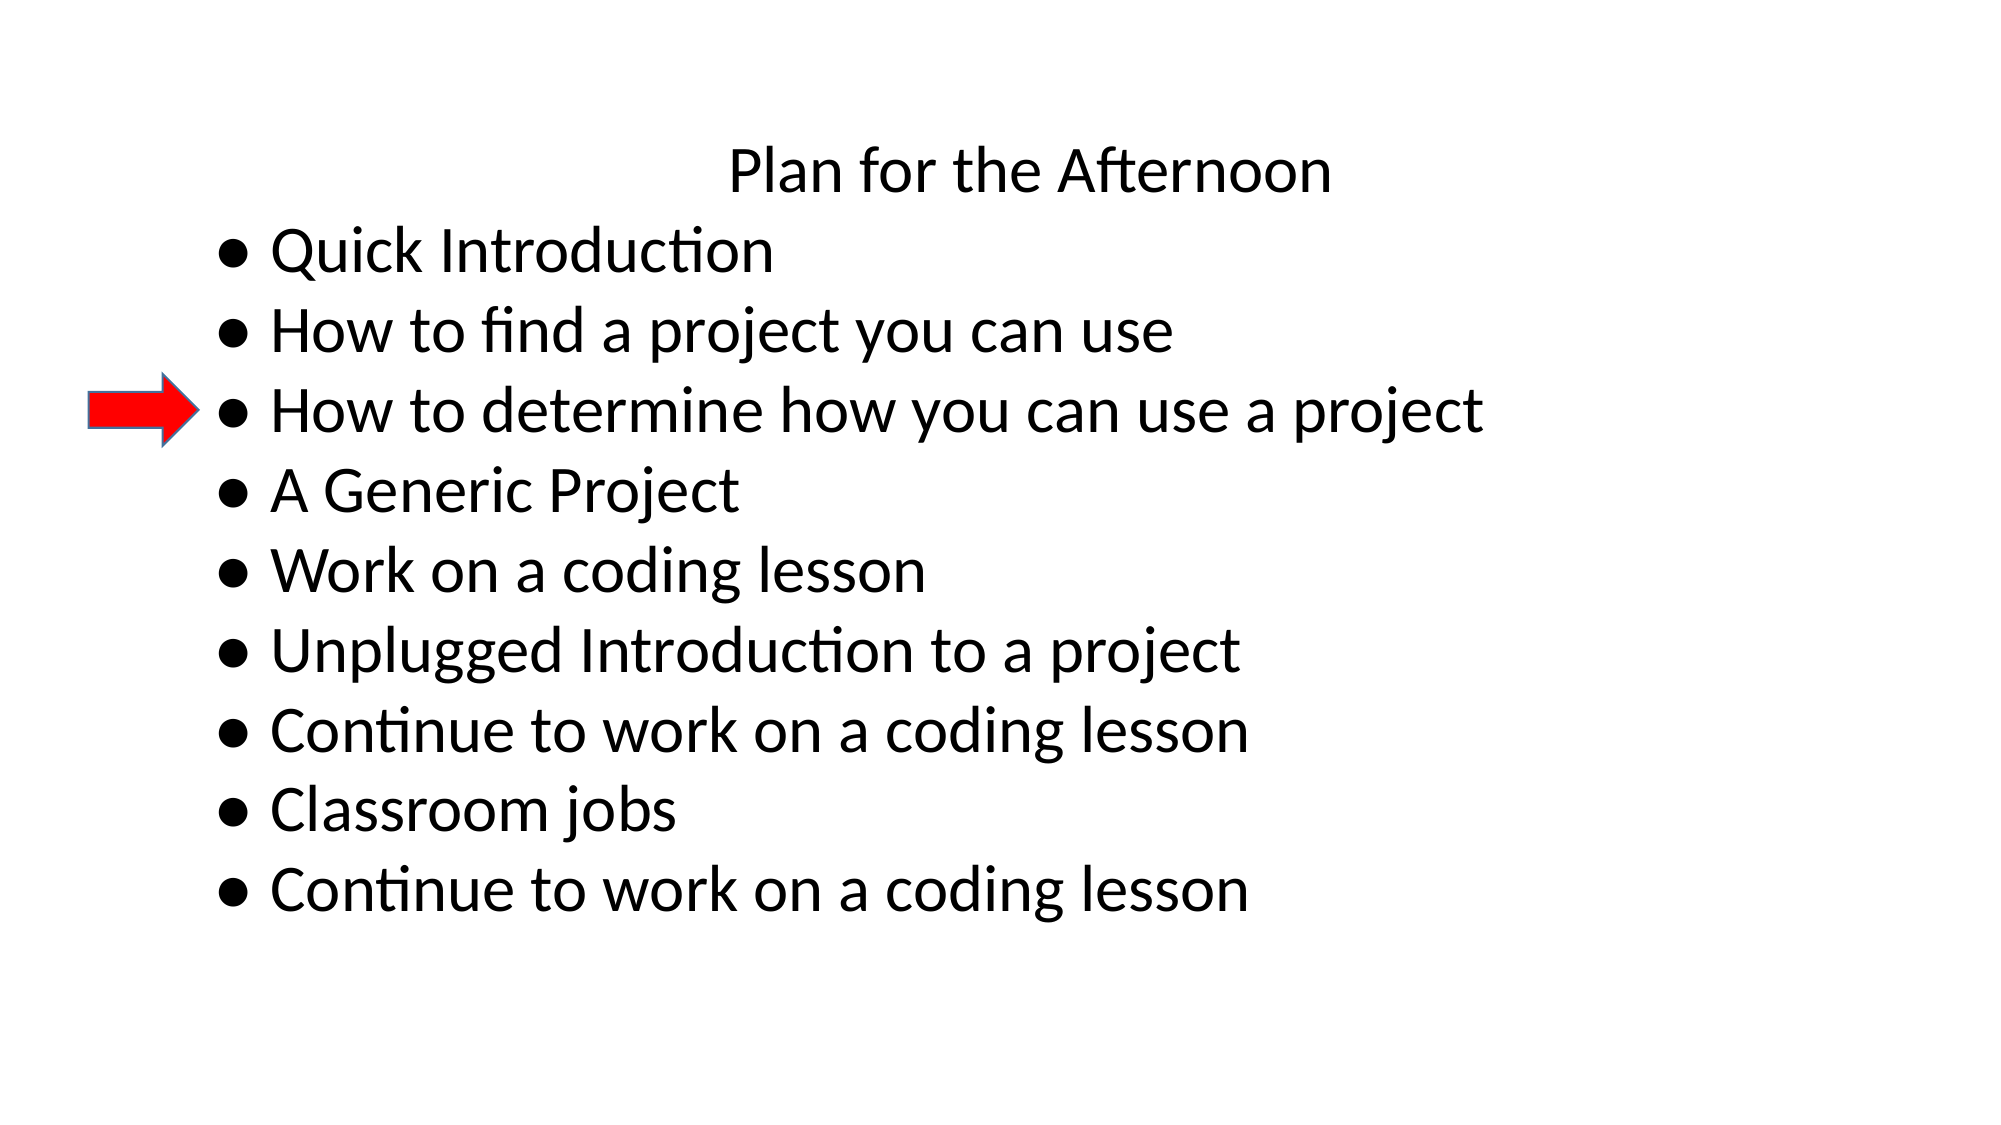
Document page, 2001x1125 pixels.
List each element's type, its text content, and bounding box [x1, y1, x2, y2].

text_box [87, 371, 201, 449]
text_box Plan for the Afternoon ● Quick Introduction ● How to find a project you can use ● How to determine how you can use a project ● A Generic Project ● Work on a coding lesson ● Unplugged Introduction to a project ● Continue to work on a coding lesson ● Classroom jobs ● Continue to work on a coding lesson [198, 118, 1879, 978]
